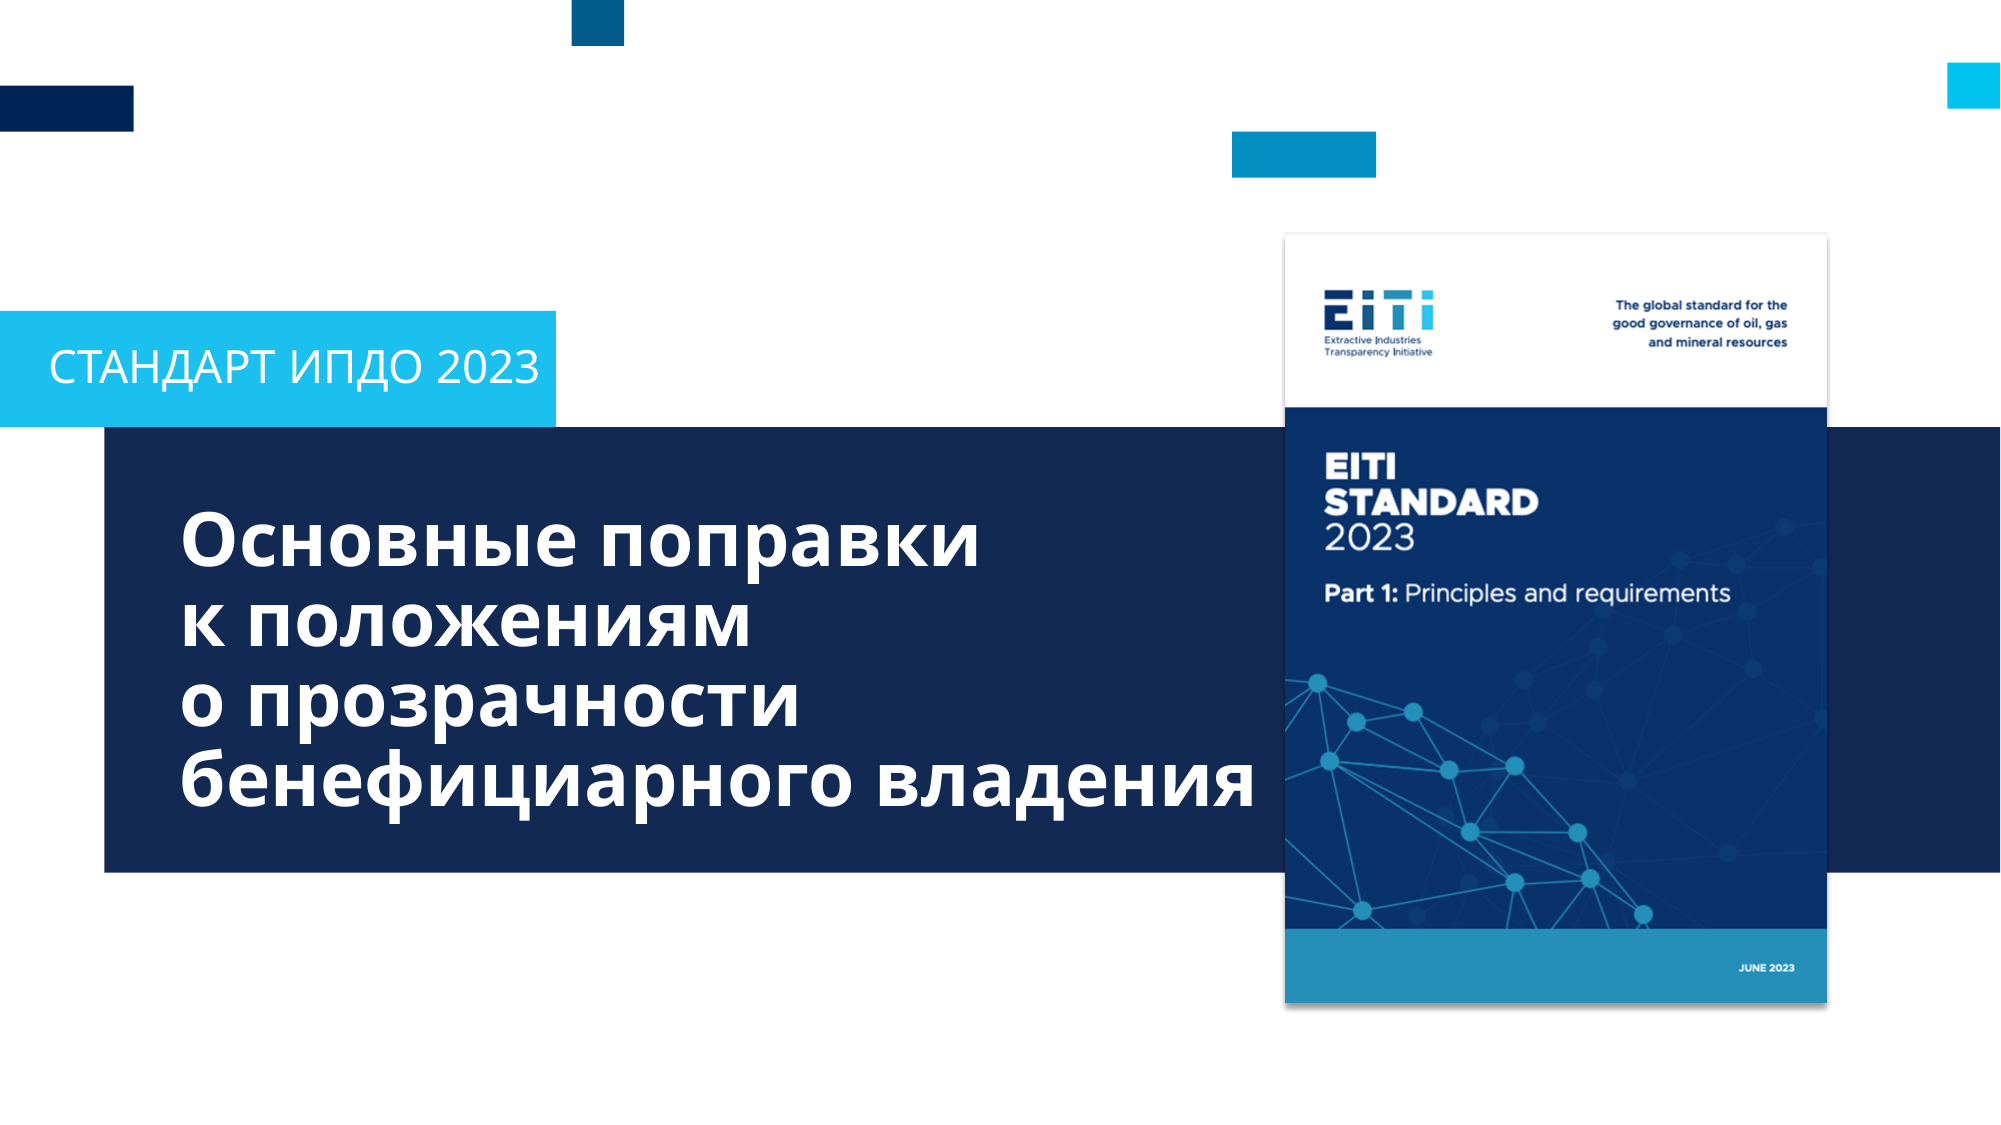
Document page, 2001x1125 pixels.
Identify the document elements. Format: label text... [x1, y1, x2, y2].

picture [1276, 229, 1836, 1018]
list СТАНДАРТ ИПДО 2023 [33, 334, 564, 407]
list Основные поправки к положениям о прозрачности бенефициарного владения [164, 494, 1276, 860]
